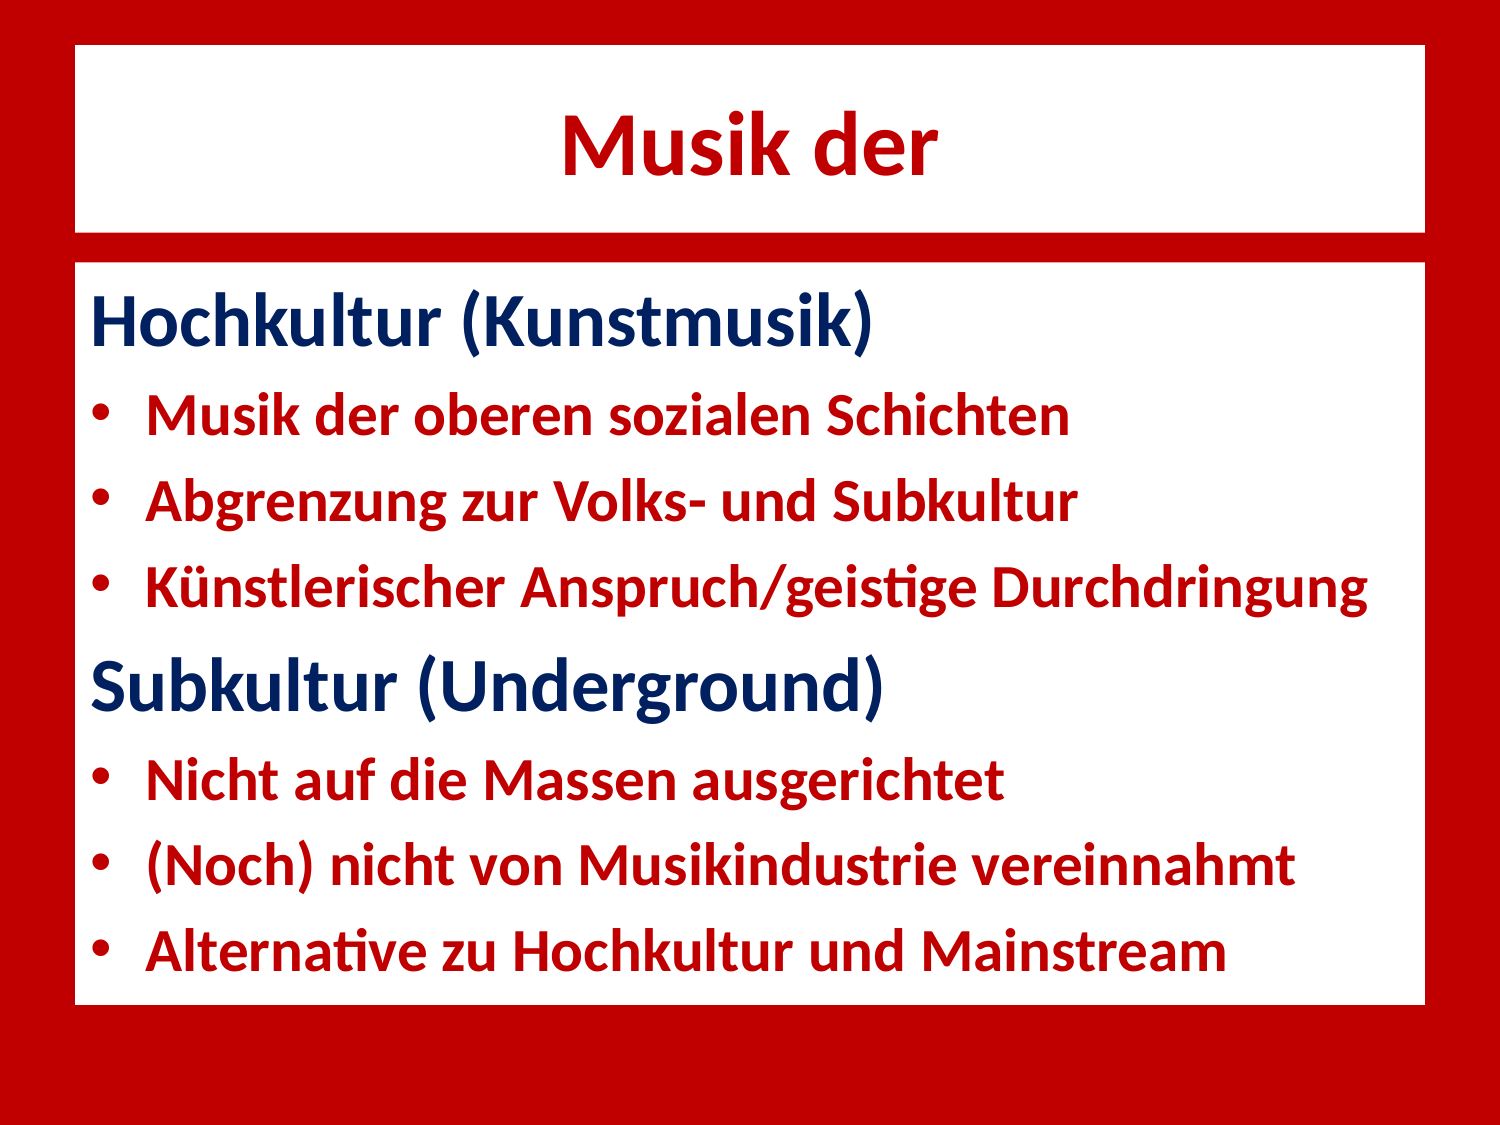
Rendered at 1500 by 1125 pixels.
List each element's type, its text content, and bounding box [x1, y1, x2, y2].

list Hochkultur (Kunstmusik) Musik der oberen sozialen Schichten Abgrenzung zur Volks- und Subkultur Künstlerischer Anspruch/geistige Durchdringung Subkultur (Underground) Nicht auf die Massen ausgerichtet (Noch) nicht von Musikindustrie vereinnahmt Alternative zu Hochkultur und Mainstream [75, 262, 1425, 1005]
title Musik der [75, 45, 1425, 233]
